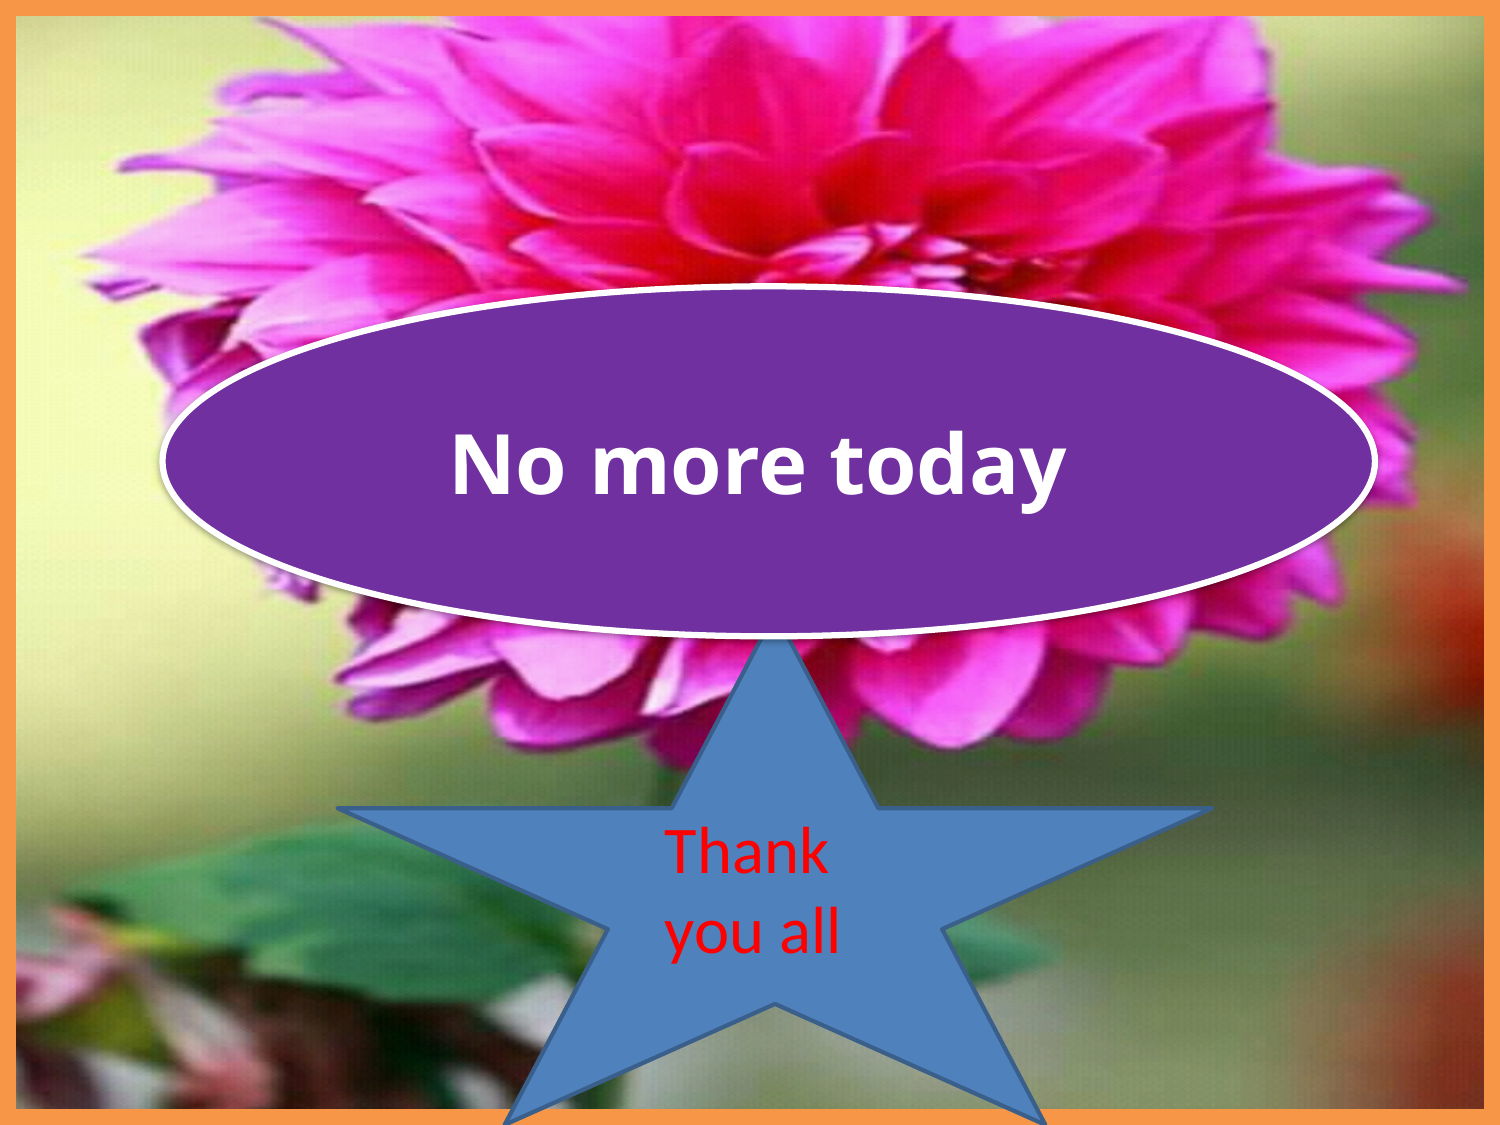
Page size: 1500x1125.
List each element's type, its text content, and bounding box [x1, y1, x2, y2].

text_box [674, 646, 876, 799]
picture [548, 1007, 1002, 1109]
picture [16, 16, 1484, 1109]
text_box No more today [159, 283, 1379, 640]
text_box Thank you all [649, 799, 938, 975]
text_box [335, 806, 1215, 1125]
